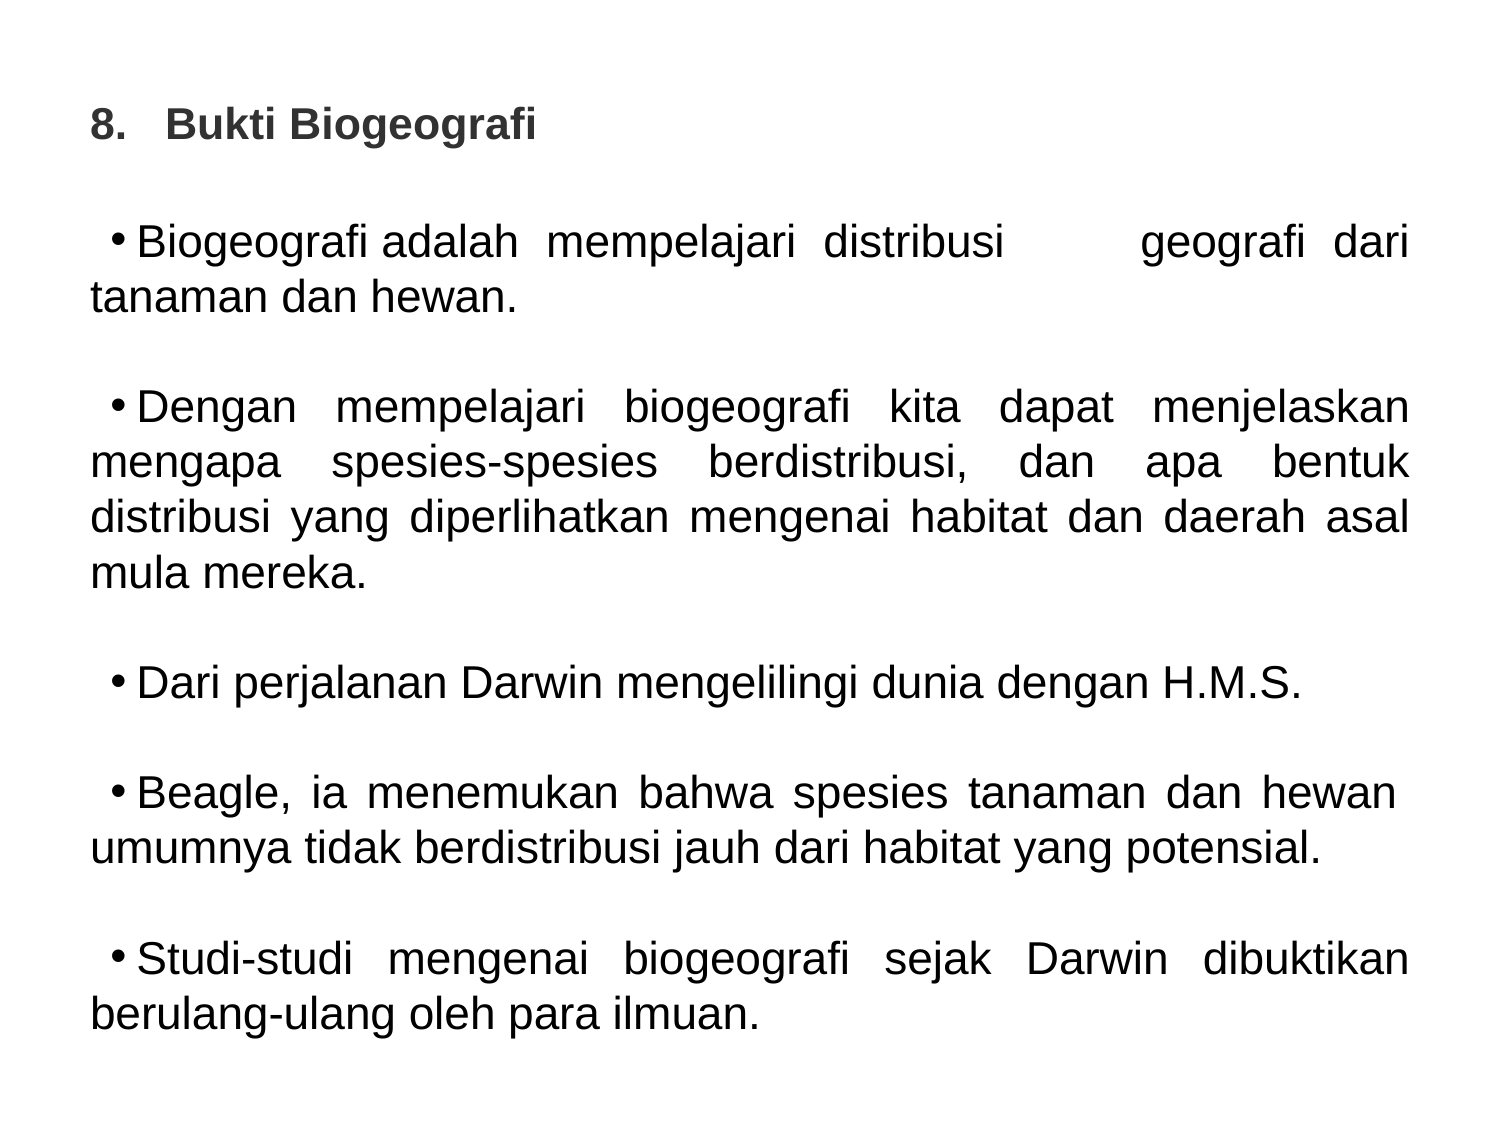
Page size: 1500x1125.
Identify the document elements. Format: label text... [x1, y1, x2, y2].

list 8. Bukti Biogeografi Biogeografi adalah mempelajari distribusi geografi dari tanaman dan hewan. Dengan mempelajari biogeografi kita dapat menjelaskan mengapa spesies-spesies berdistribusi, dan apa bentuk distribusi yang diperlihatkan mengenai habitat dan daerah asal mula mereka. Dari perjalanan Darwin mengelilingi dunia dengan H.M.S. Beagle, ia menemukan bahwa spesies tanaman dan hewan umumnya tidak berdistribusi jauh dari habitat yang potensial. Studi-studi mengenai biogeografi sejak Darwin dibuktikan berulang-ulang oleh para ilmuan. [75, 87, 1425, 1063]
